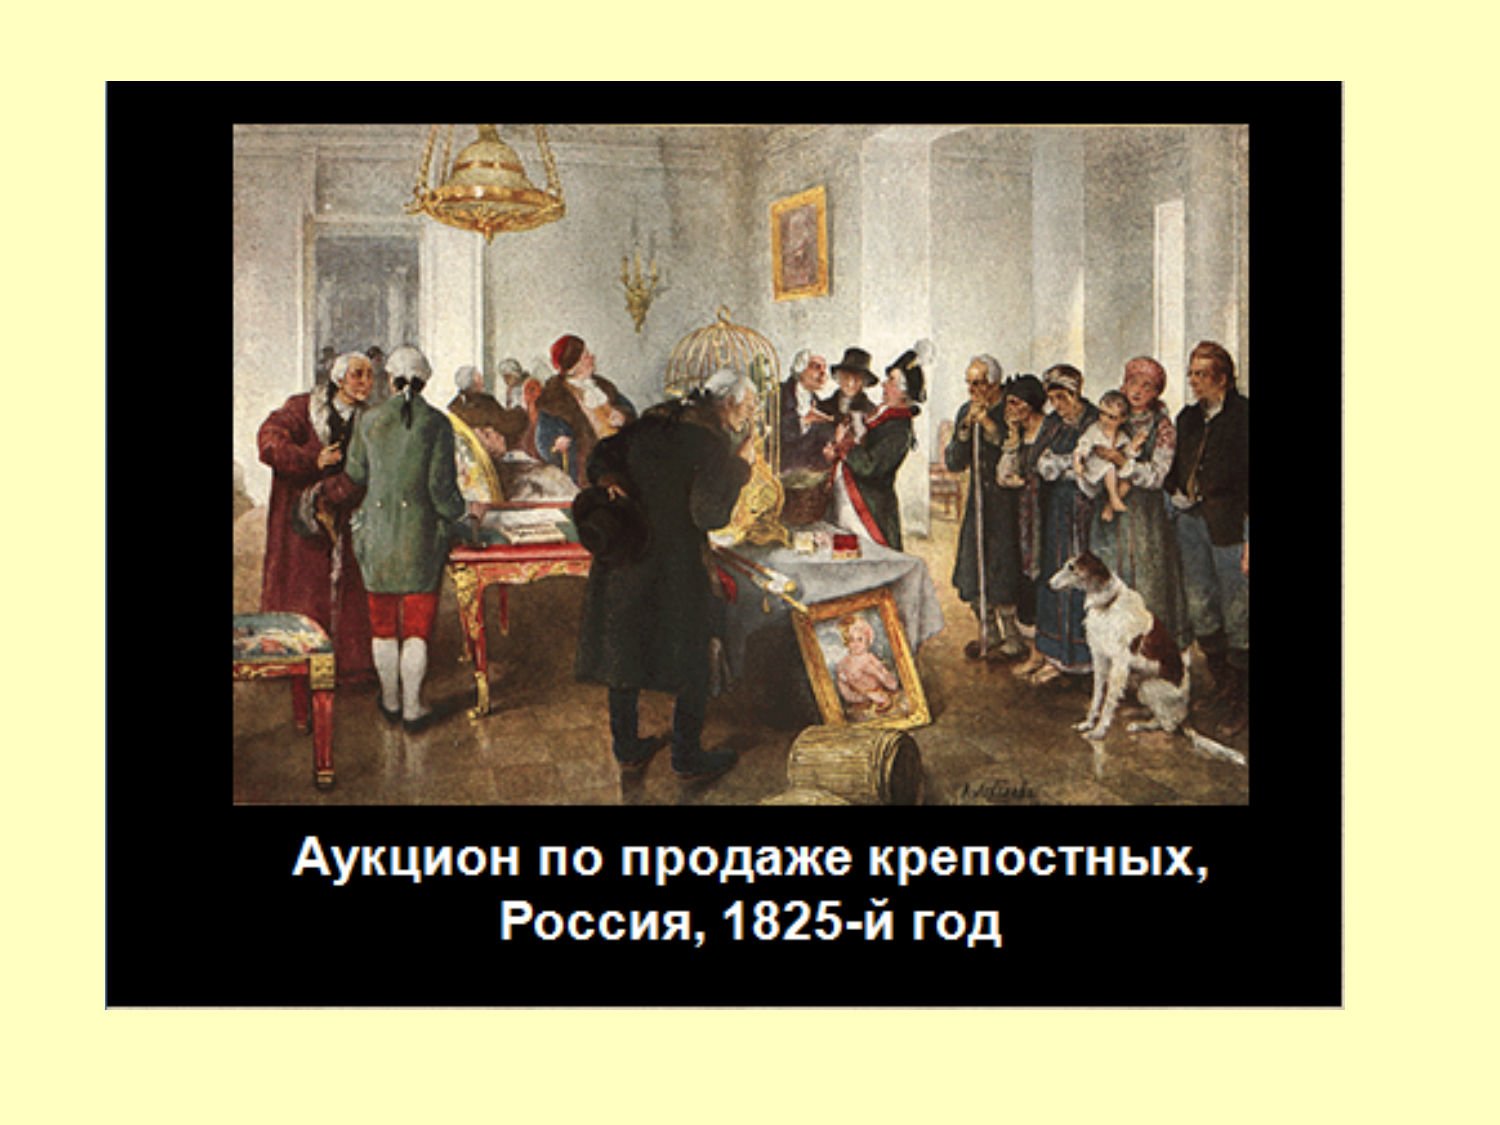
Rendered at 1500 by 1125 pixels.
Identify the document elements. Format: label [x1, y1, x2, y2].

picture [105, 81, 1345, 1010]
